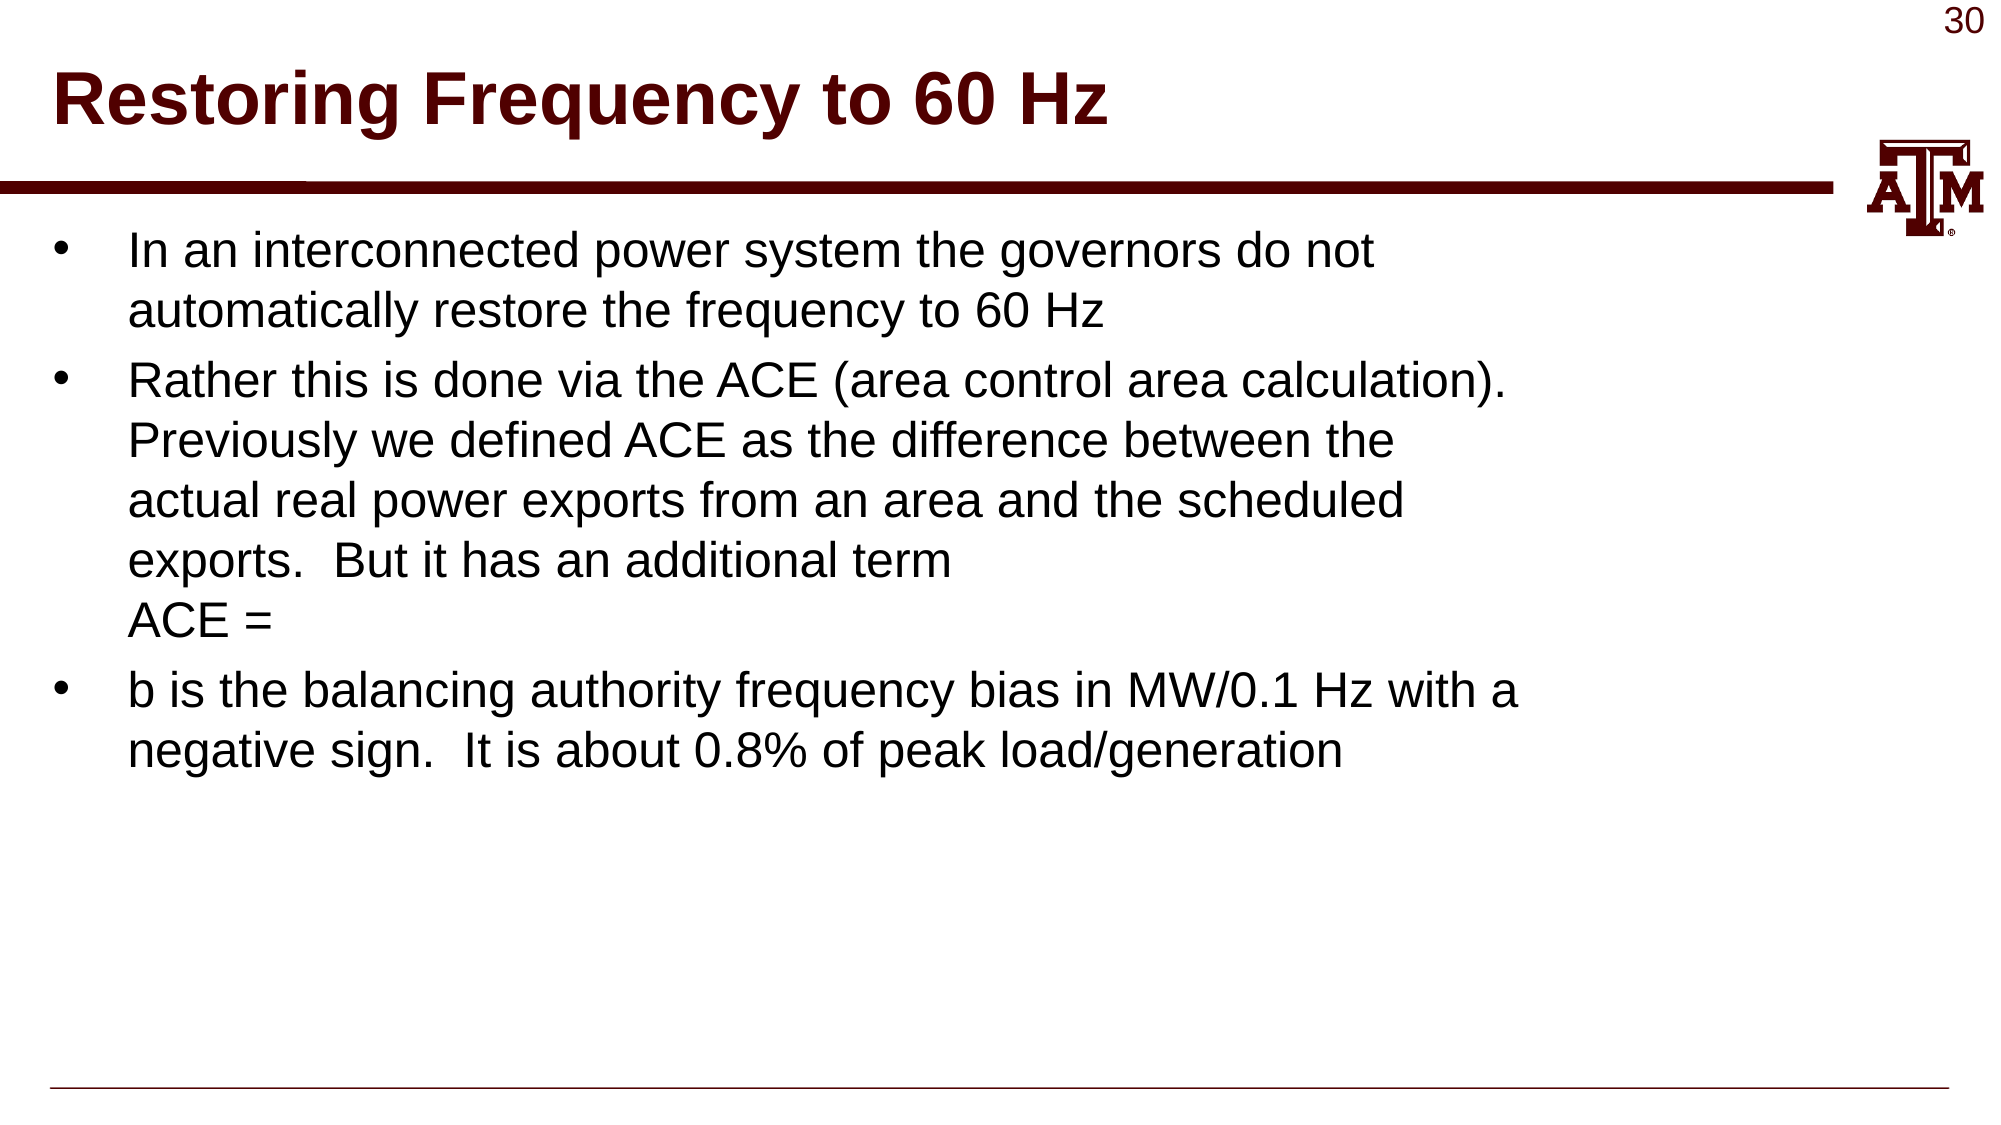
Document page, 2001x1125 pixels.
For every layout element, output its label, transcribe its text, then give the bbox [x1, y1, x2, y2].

title Restoring Frequency to 60 Hz [37, 12, 1851, 188]
picture [1850, 112, 2000, 263]
